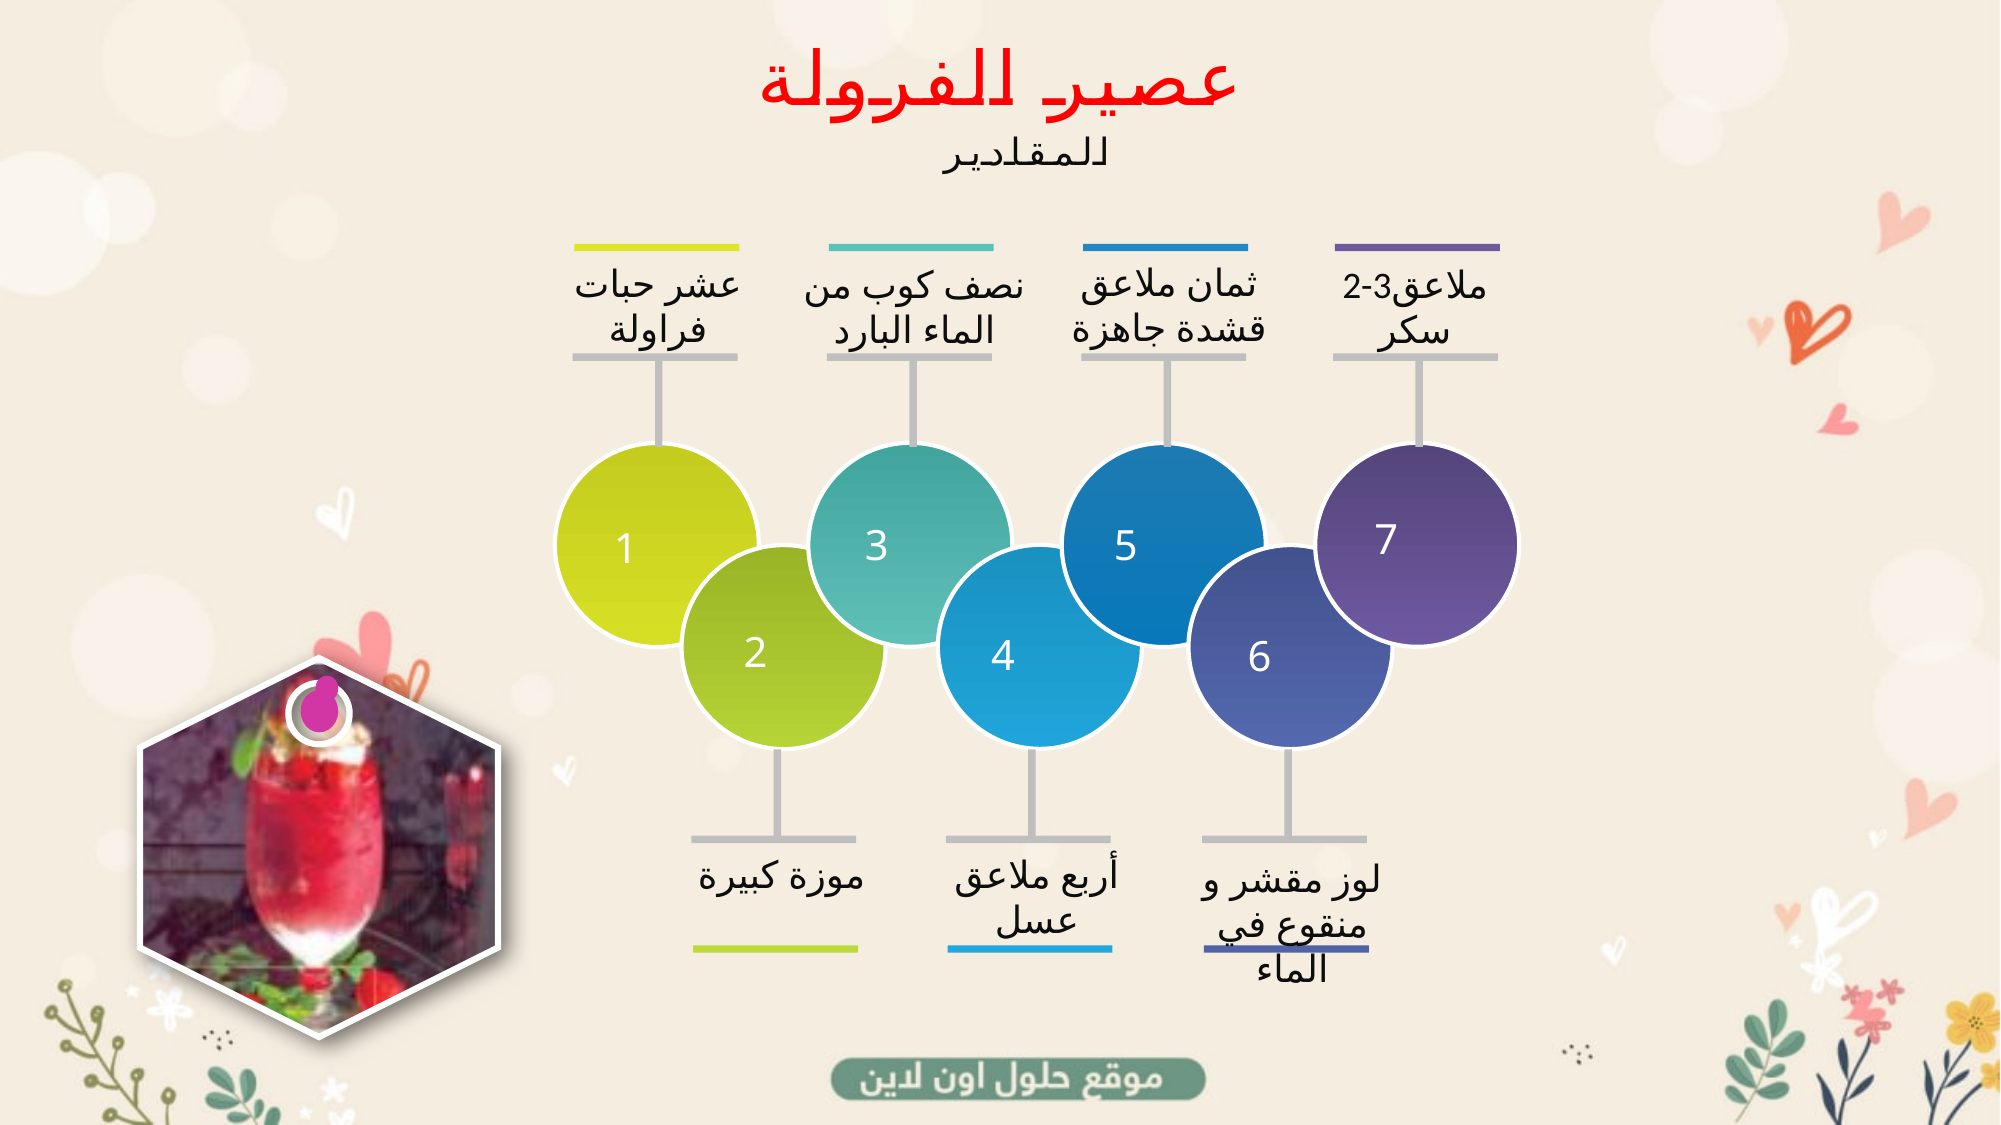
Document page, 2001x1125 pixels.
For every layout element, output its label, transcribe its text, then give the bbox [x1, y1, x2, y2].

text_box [534, 243, 766, 447]
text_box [766, 243, 1045, 447]
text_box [1169, 749, 1416, 954]
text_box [1188, 545, 1393, 749]
text_box [138, 656, 500, 1039]
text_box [913, 749, 1161, 953]
text_box عصير الفرولة [0, 22, 2000, 128]
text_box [658, 749, 905, 953]
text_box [1061, 447, 1266, 648]
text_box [300, 675, 339, 733]
text_box المقادير [728, 120, 1326, 181]
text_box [1315, 447, 1520, 647]
picture [0, 0, 2001, 1125]
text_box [1045, 243, 1291, 447]
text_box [1291, 243, 1539, 447]
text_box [808, 447, 1013, 647]
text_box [554, 447, 759, 648]
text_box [937, 544, 1142, 749]
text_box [681, 545, 886, 749]
